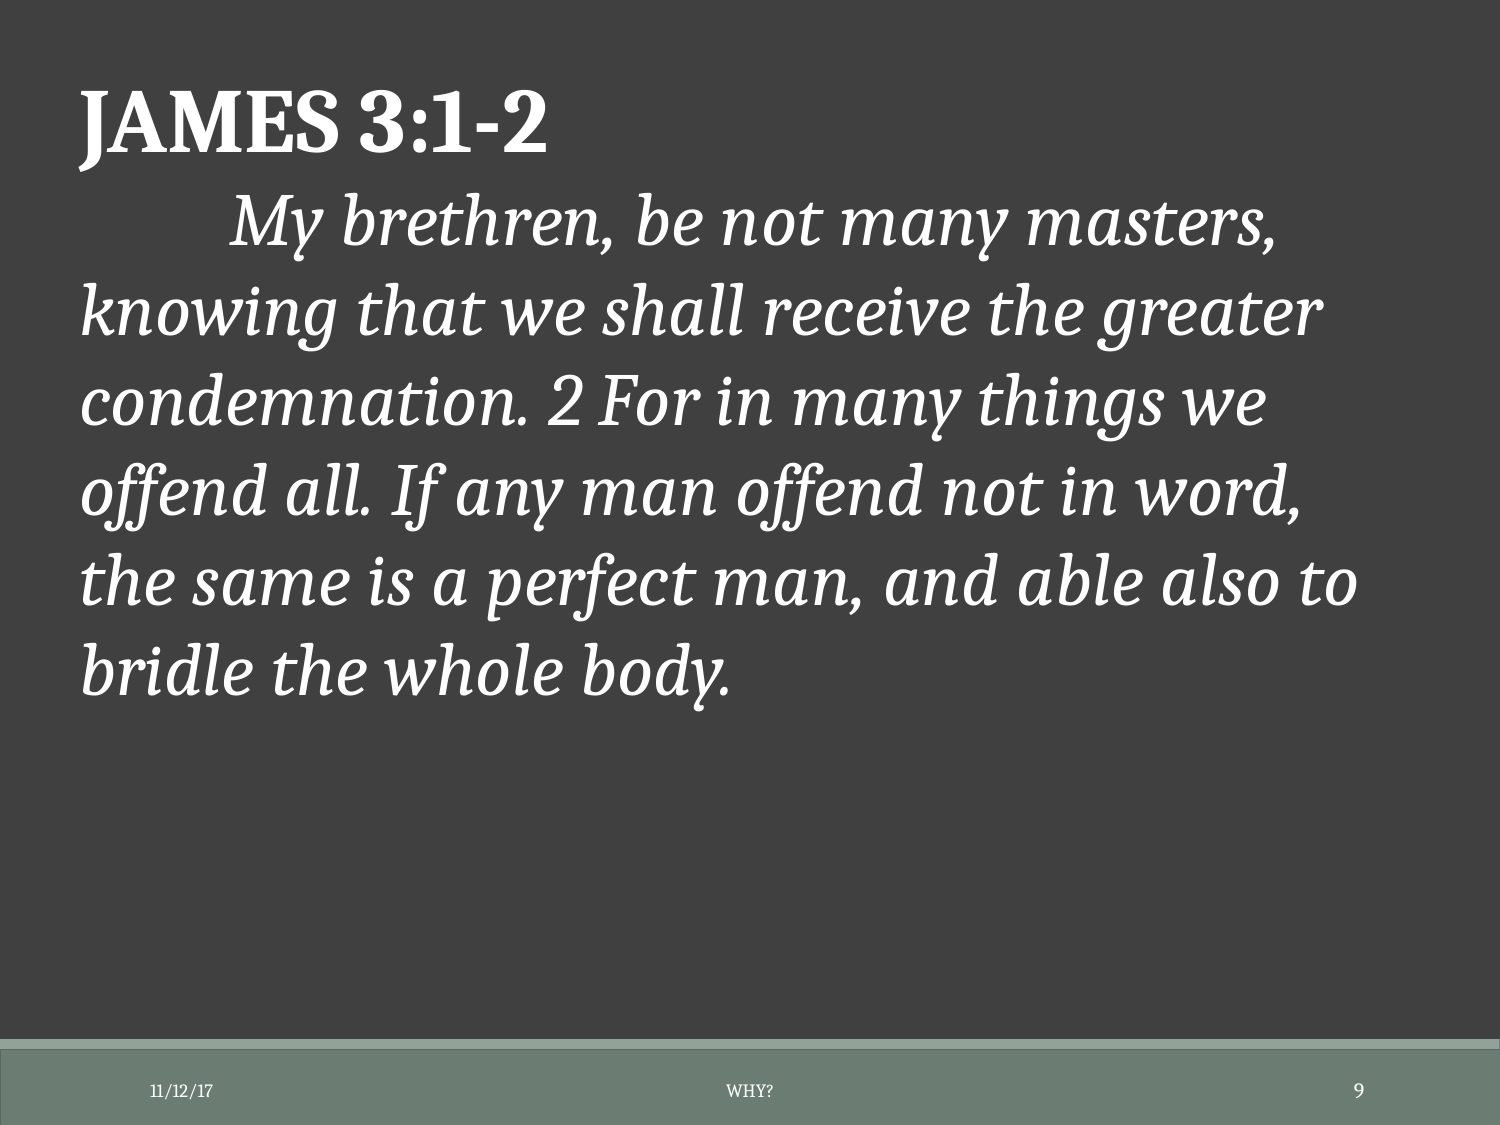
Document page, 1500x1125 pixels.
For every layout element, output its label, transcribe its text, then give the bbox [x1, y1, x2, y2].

footer Why? [453, 1059, 1047, 1120]
slide_number 9 [1218, 1059, 1380, 1120]
text_box JAMES 3:1-2 My brethren, be not many masters, knowing that we shall receive the greater condemnation. 2 For in many things we offend all. If any man offend not in word, the same is a perfect man, and able also to bridle the whole body. [64, 53, 1425, 719]
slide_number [135, 1059, 440, 1120]
